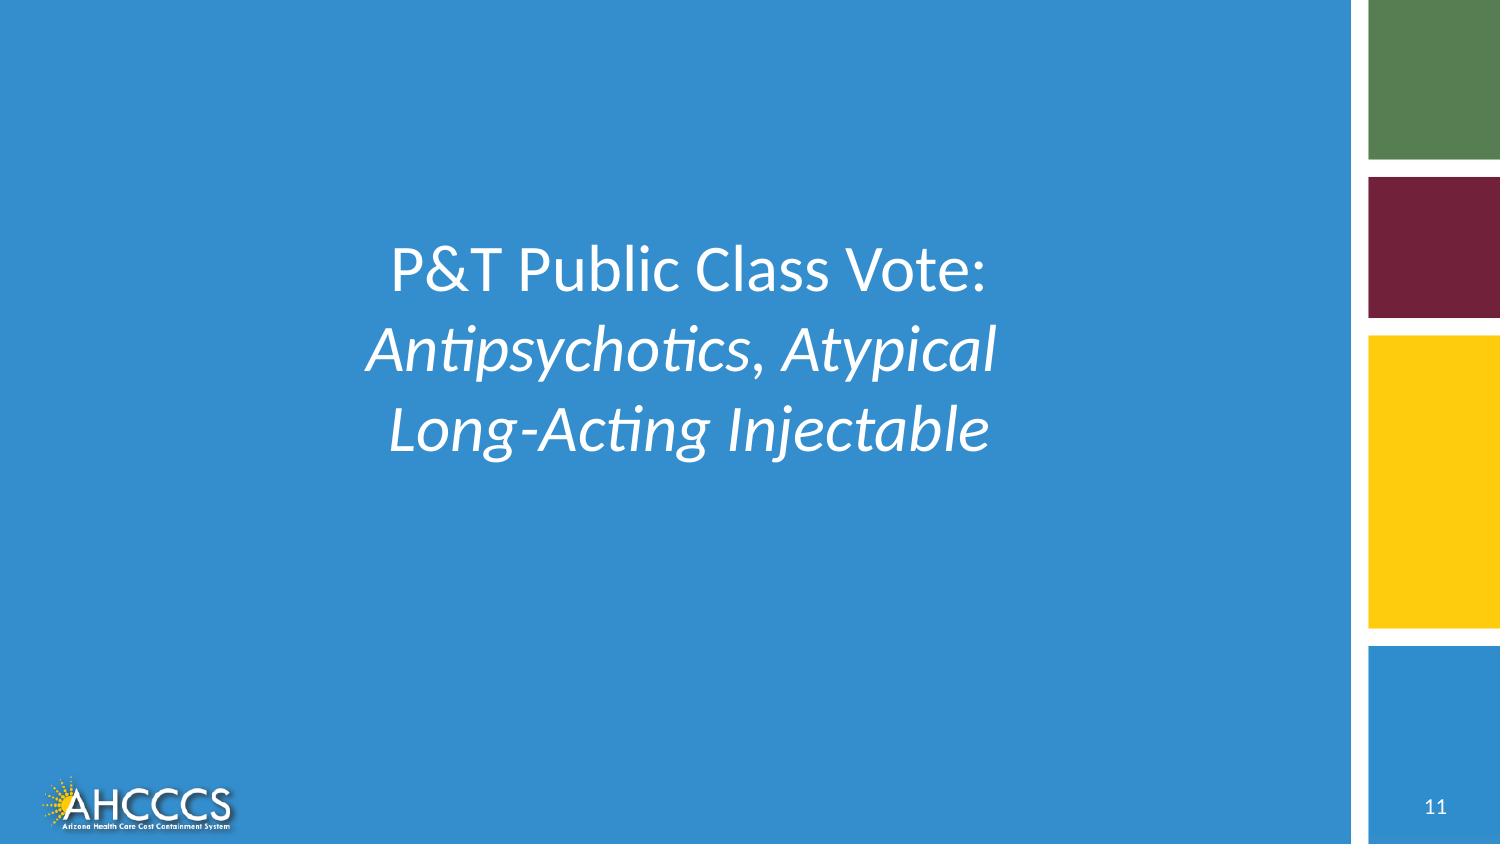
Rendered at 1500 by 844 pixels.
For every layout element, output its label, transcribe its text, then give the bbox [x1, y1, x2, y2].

title P&T Public Class Vote: Antipsychotics, Atypical Long-Acting Injectable [89, 84, 1290, 472]
picture [0, 0, 1500, 844]
